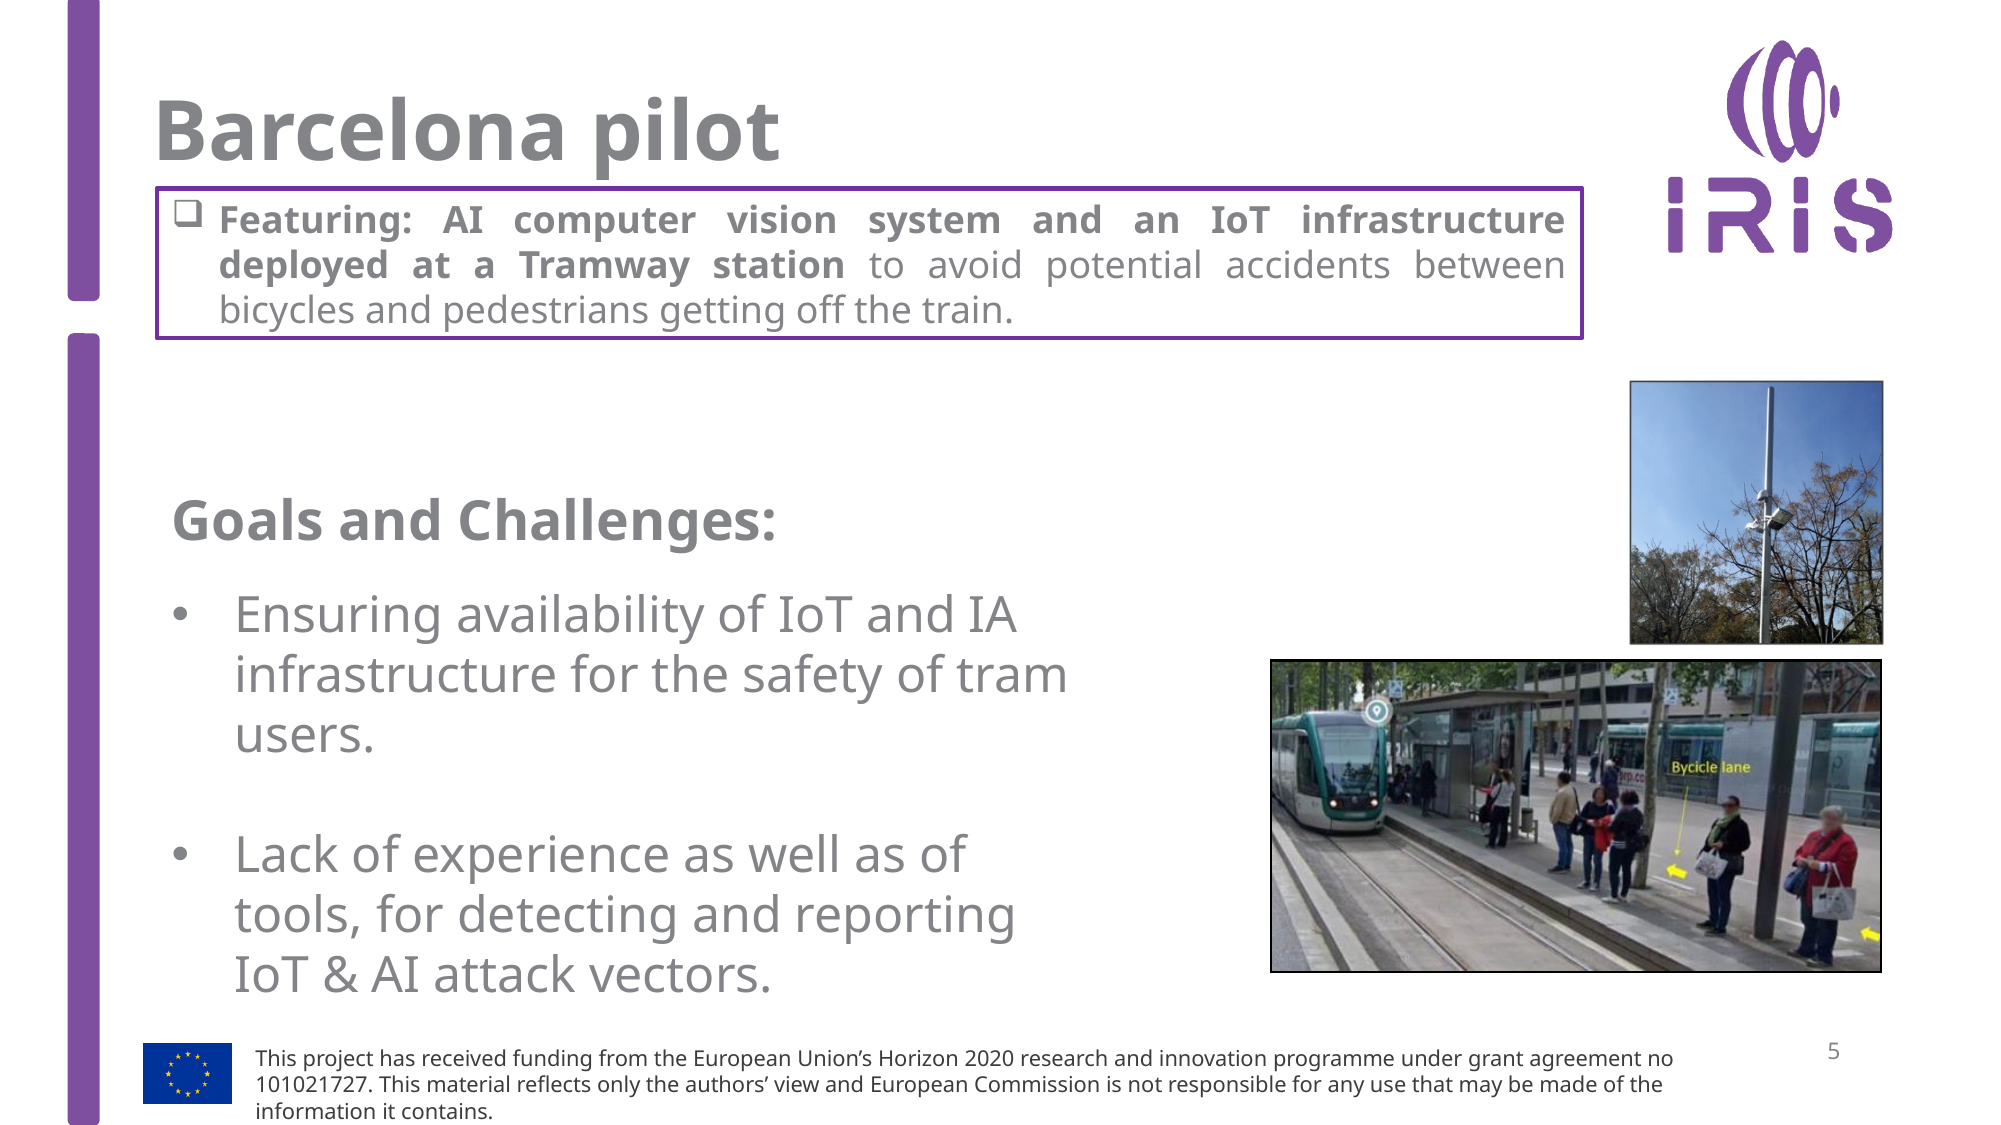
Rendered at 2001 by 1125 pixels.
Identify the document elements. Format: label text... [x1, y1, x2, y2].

slide_number 5 [1812, 1029, 1888, 1089]
picture [143, 1043, 232, 1104]
text_box Featuring: AI computer vision system and an IoT infrastructure deployed at a Tramway station to avoid potential accidents between bicycles and pedestrians getting off the train. [156, 188, 1582, 338]
picture [1271, 661, 1880, 971]
picture [1634, 0, 1929, 281]
text_box Ensuring availability of IoT and IA infrastructure for the safety of tram users. Lack of experience as well as of tools, for detecting and reporting IoT & AI attack vectors. [156, 575, 1087, 1011]
text_box Goals and Challenges: [156, 477, 1103, 620]
title Barcelona pilot [137, 48, 1563, 219]
picture [1627, 378, 1886, 646]
